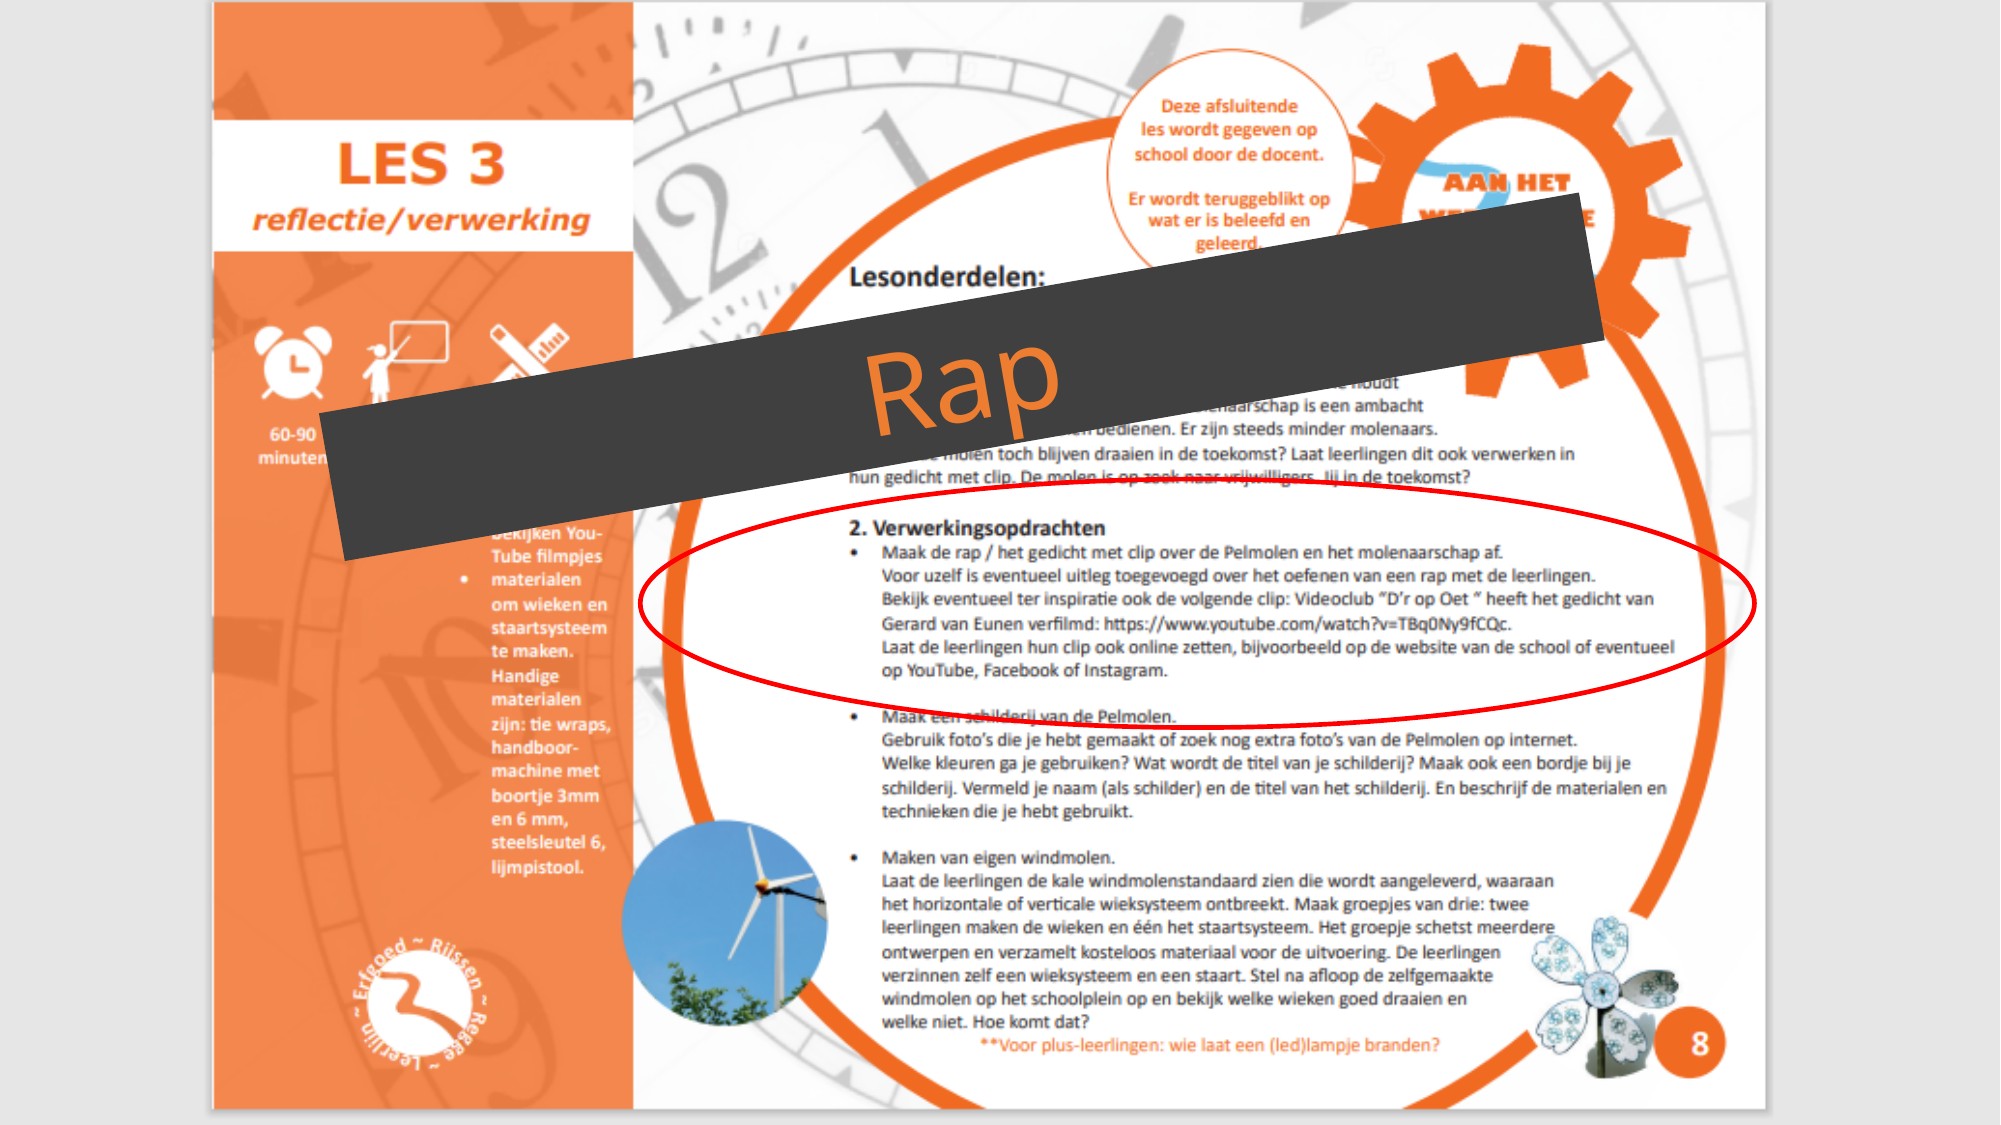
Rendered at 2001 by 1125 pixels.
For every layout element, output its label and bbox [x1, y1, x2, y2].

picture [170, 0, 1820, 1125]
